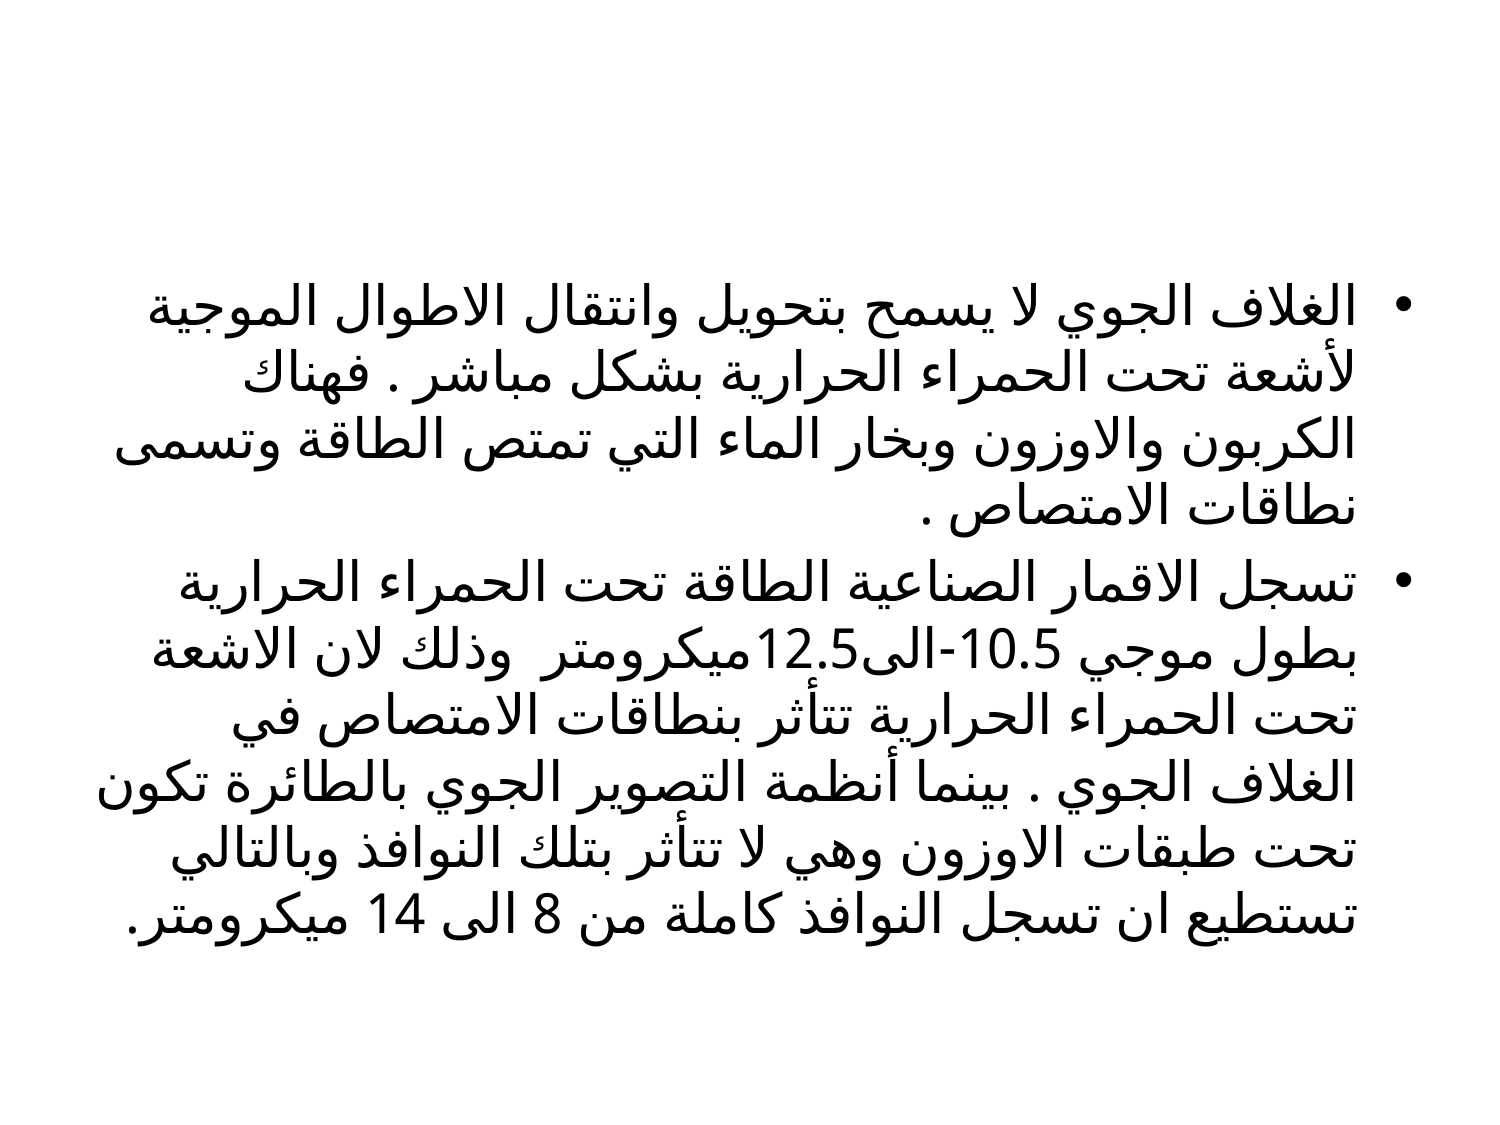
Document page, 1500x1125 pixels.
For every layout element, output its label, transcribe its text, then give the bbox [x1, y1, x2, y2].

list الغلاف الجوي لا يسمح بتحويل وانتقال الاطوال الموجية لأشعة تحت الحمراء الحرارية بشكل مباشر . فهناك الكربون والاوزون وبخار الماء التي تمتص الطاقة وتسمى نطاقات الامتصاص . تسجل الاقمار الصناعية الطاقة تحت الحمراء الحرارية بطول موجي 10.5-الى12.5ميكرومتر وذلك لان الاشعة تحت الحمراء الحرارية تتأثر بنطاقات الامتصاص في الغلاف الجوي . بينما أنظمة التصوير الجوي بالطائرة تكون تحت طبقات الاوزون وهي لا تتأثر بتلك النوافذ وبالتالي تستطيع ان تسجل النوافذ كاملة من 8 الى 14 ميكرومتر. [75, 262, 1425, 1005]
